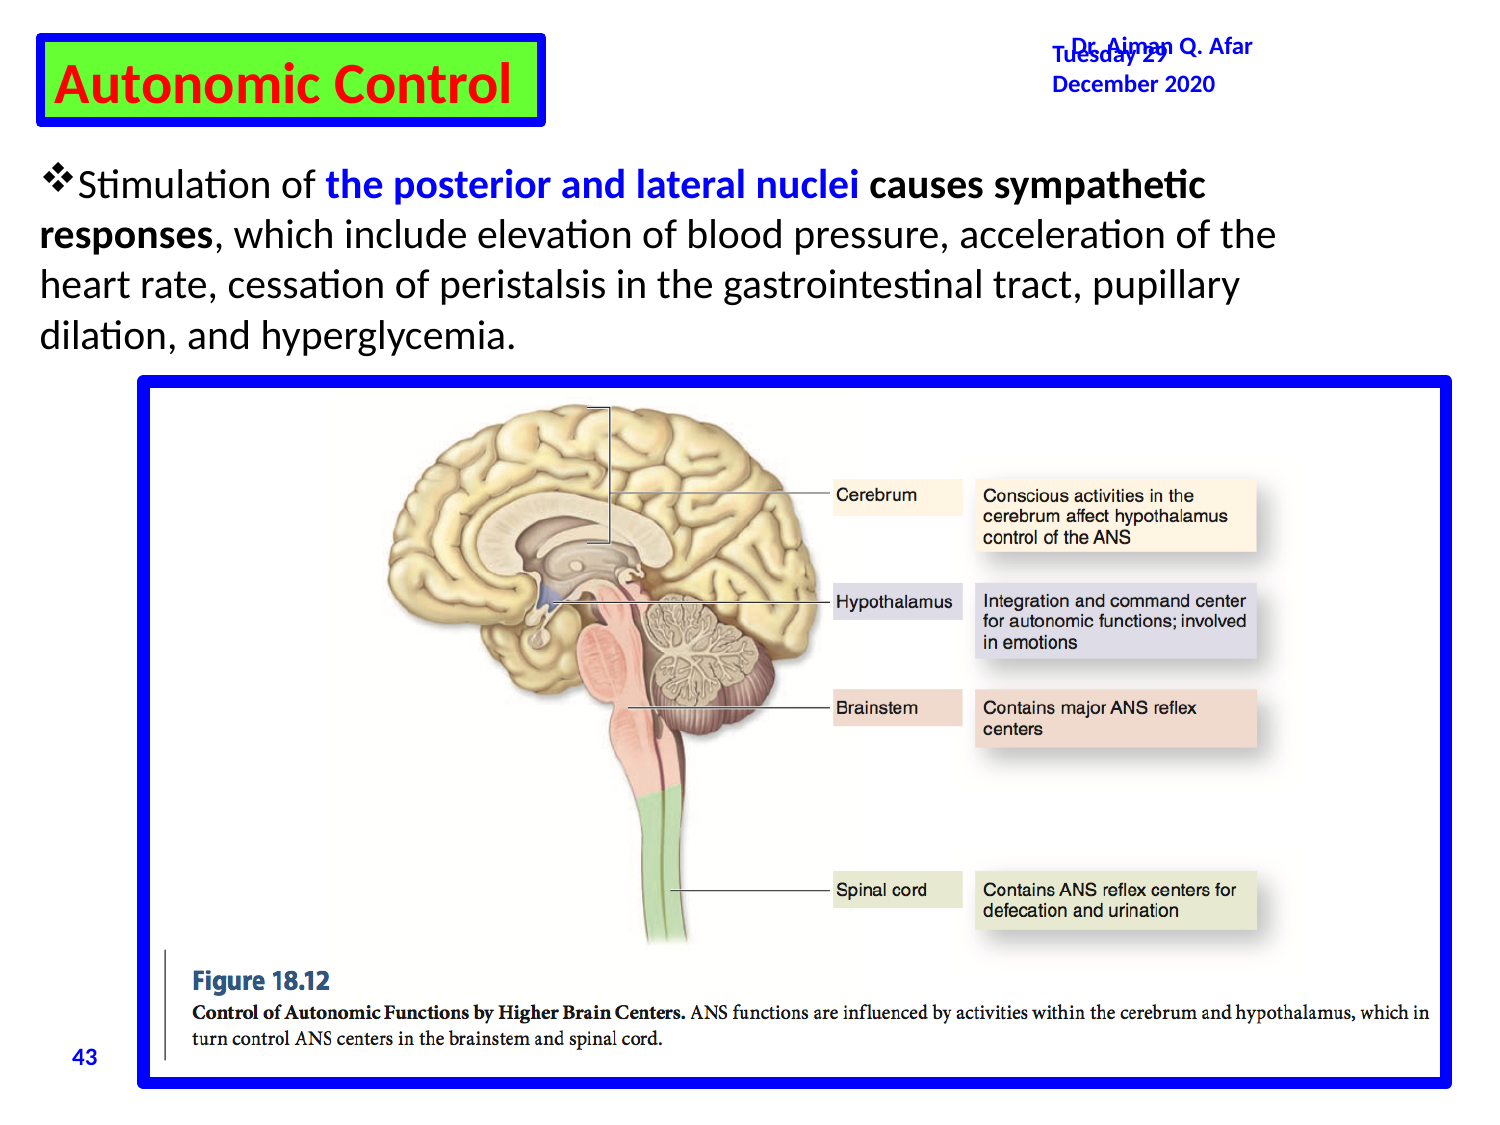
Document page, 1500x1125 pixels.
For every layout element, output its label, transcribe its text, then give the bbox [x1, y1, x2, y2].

picture [149, 387, 1441, 1077]
text_box Autonomic Control [40, 37, 542, 123]
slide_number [1037, 75, 1275, 98]
slide_number 43 [50, 1025, 113, 1085]
footer Dr. Aiman Q. Afar [924, 15, 1400, 75]
text_box Stimulation of the posterior and lateral nuclei causes sympathetic responses, which include elevation of blood pressure, acceleration of the heart rate, cessation of peristalsis in the gastrointestinal tract, pupillary dilation, and hyperglycemia. [24, 149, 1375, 365]
